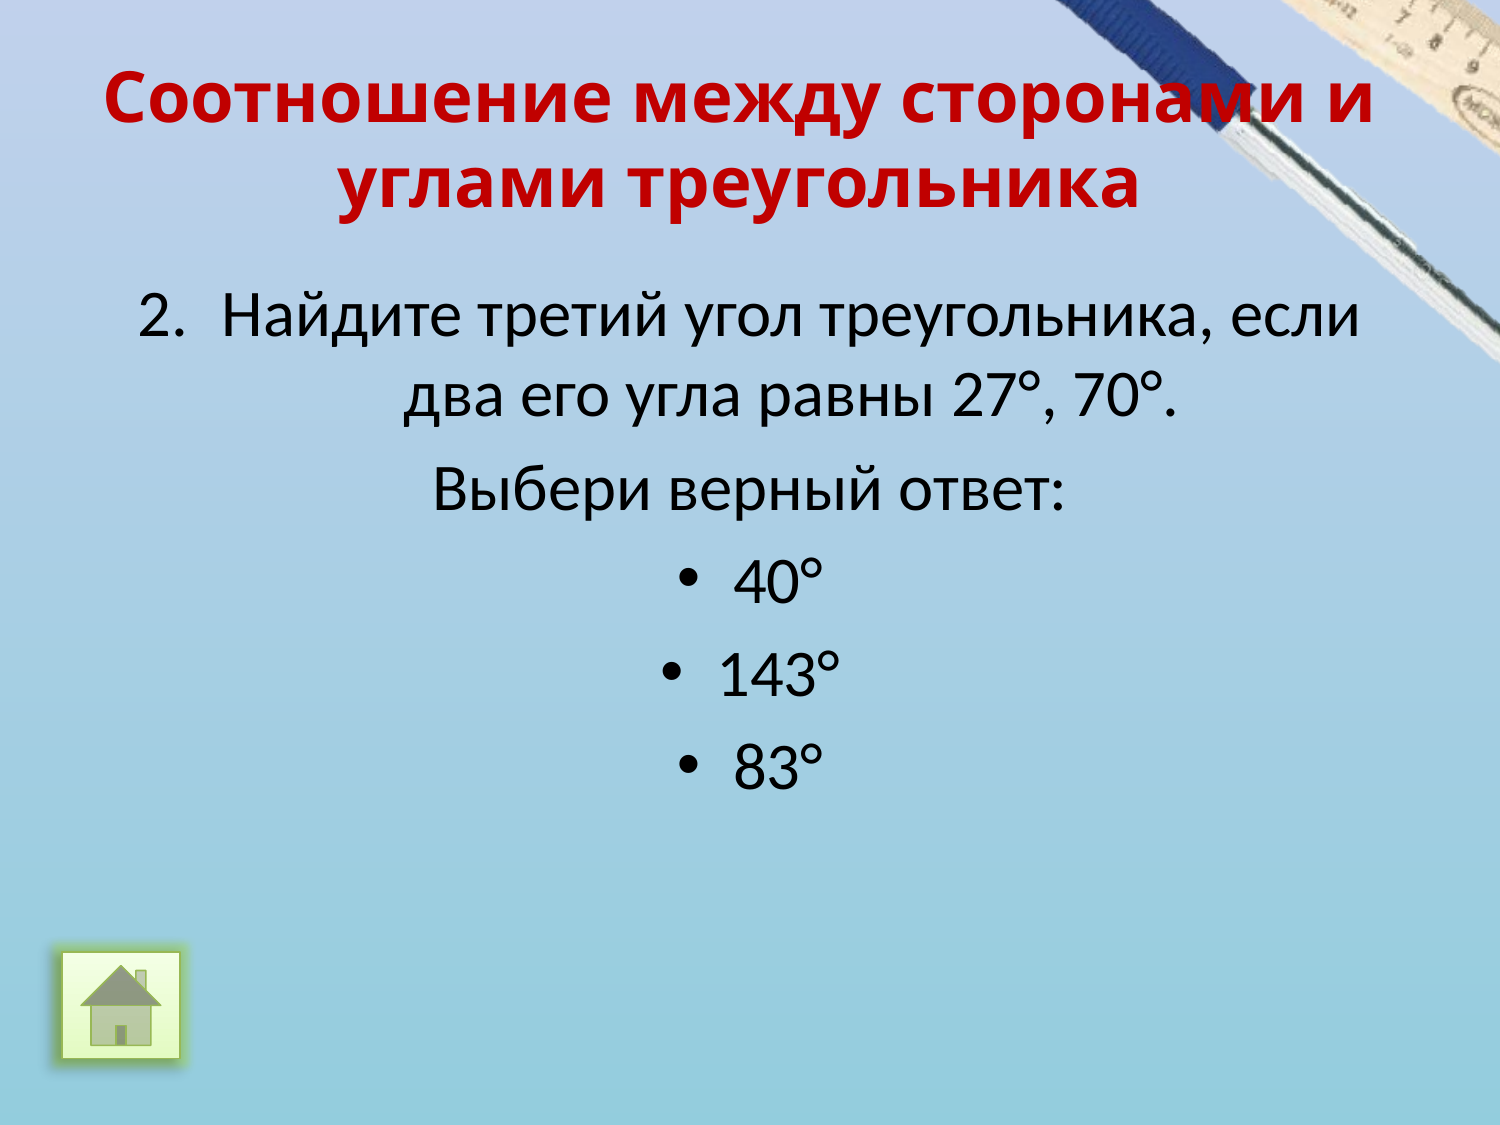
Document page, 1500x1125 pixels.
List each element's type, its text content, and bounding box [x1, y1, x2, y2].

list Найдите третий угол треугольника, если два его угла равны 27°, 70°. Выбери верный ответ: 40° 143° 83° [75, 262, 1425, 1005]
picture [938, 0, 1500, 603]
title Соотношение между сторонами и углами треугольника [64, 42, 1415, 231]
text_box [61, 951, 181, 1059]
